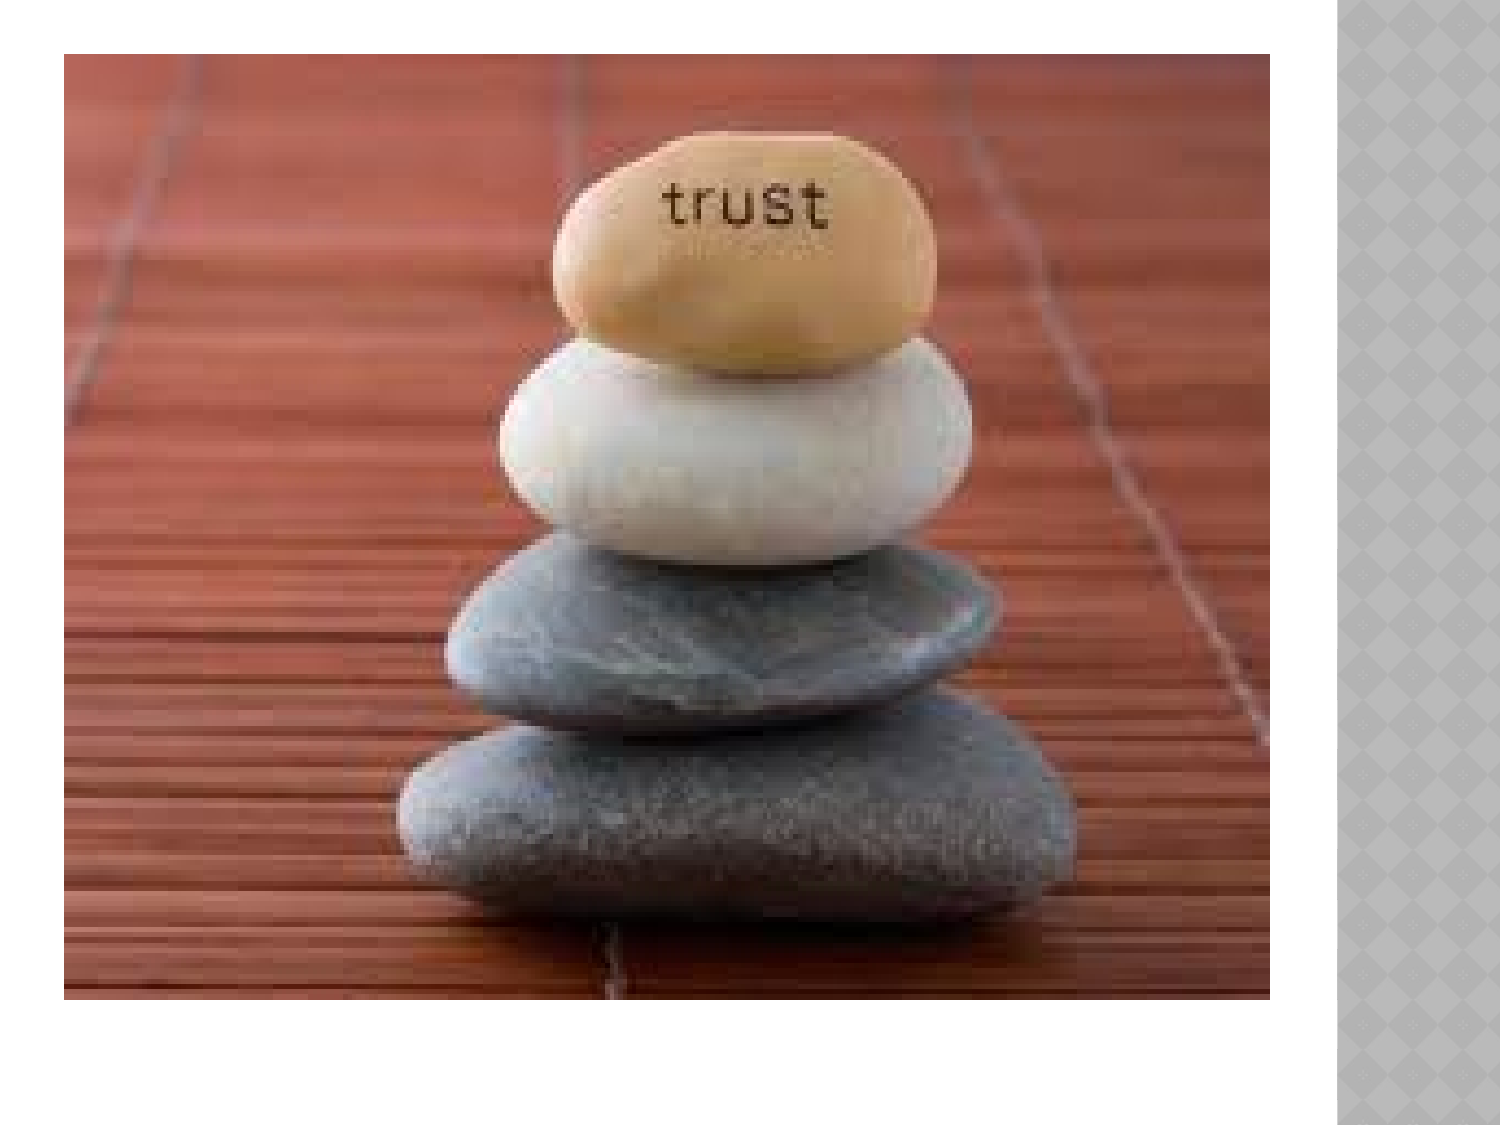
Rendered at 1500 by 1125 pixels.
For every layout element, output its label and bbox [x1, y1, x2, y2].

list [64, 54, 1271, 1000]
